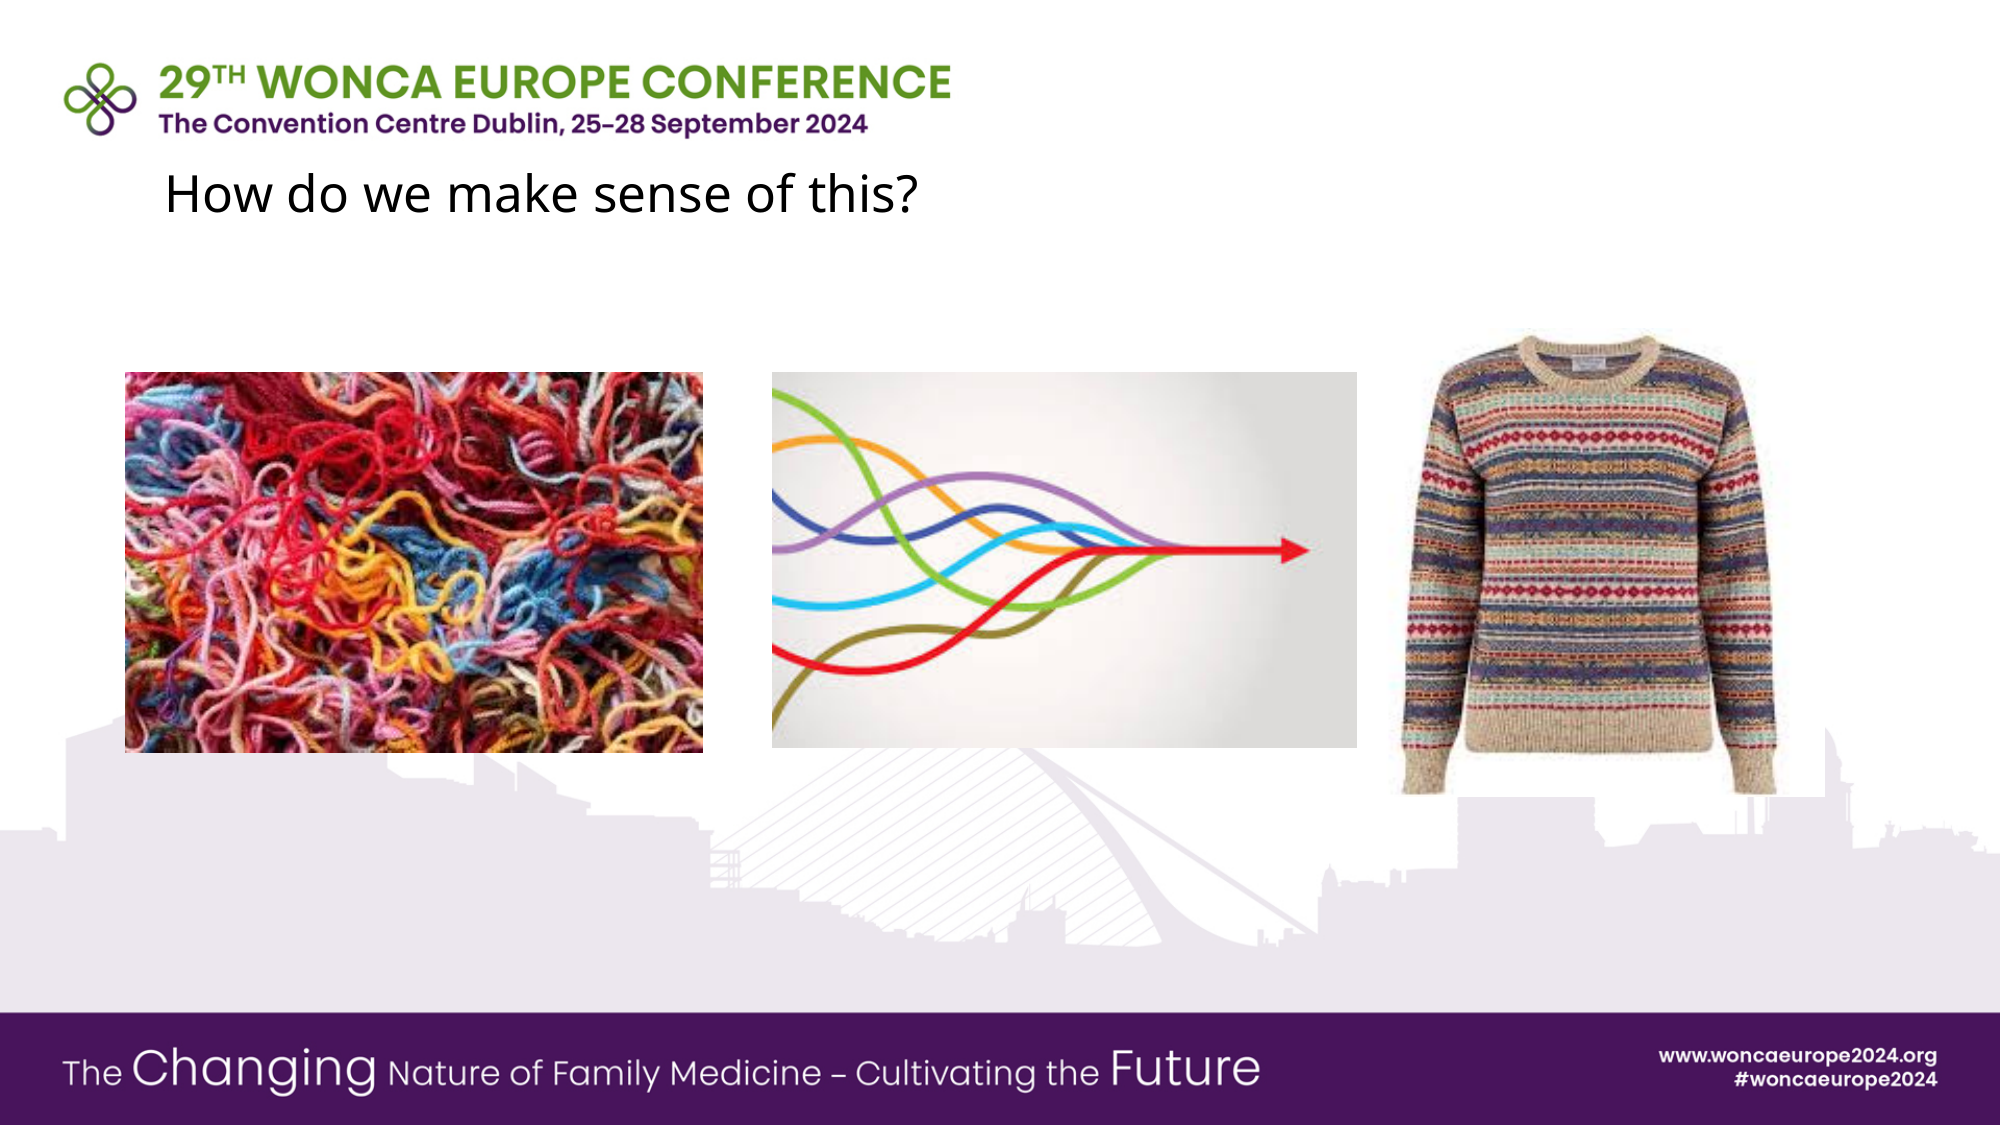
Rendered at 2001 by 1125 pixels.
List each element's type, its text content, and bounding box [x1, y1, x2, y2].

title How do we make sense of this? [149, 160, 1591, 232]
picture [0, 0, 2000, 1125]
